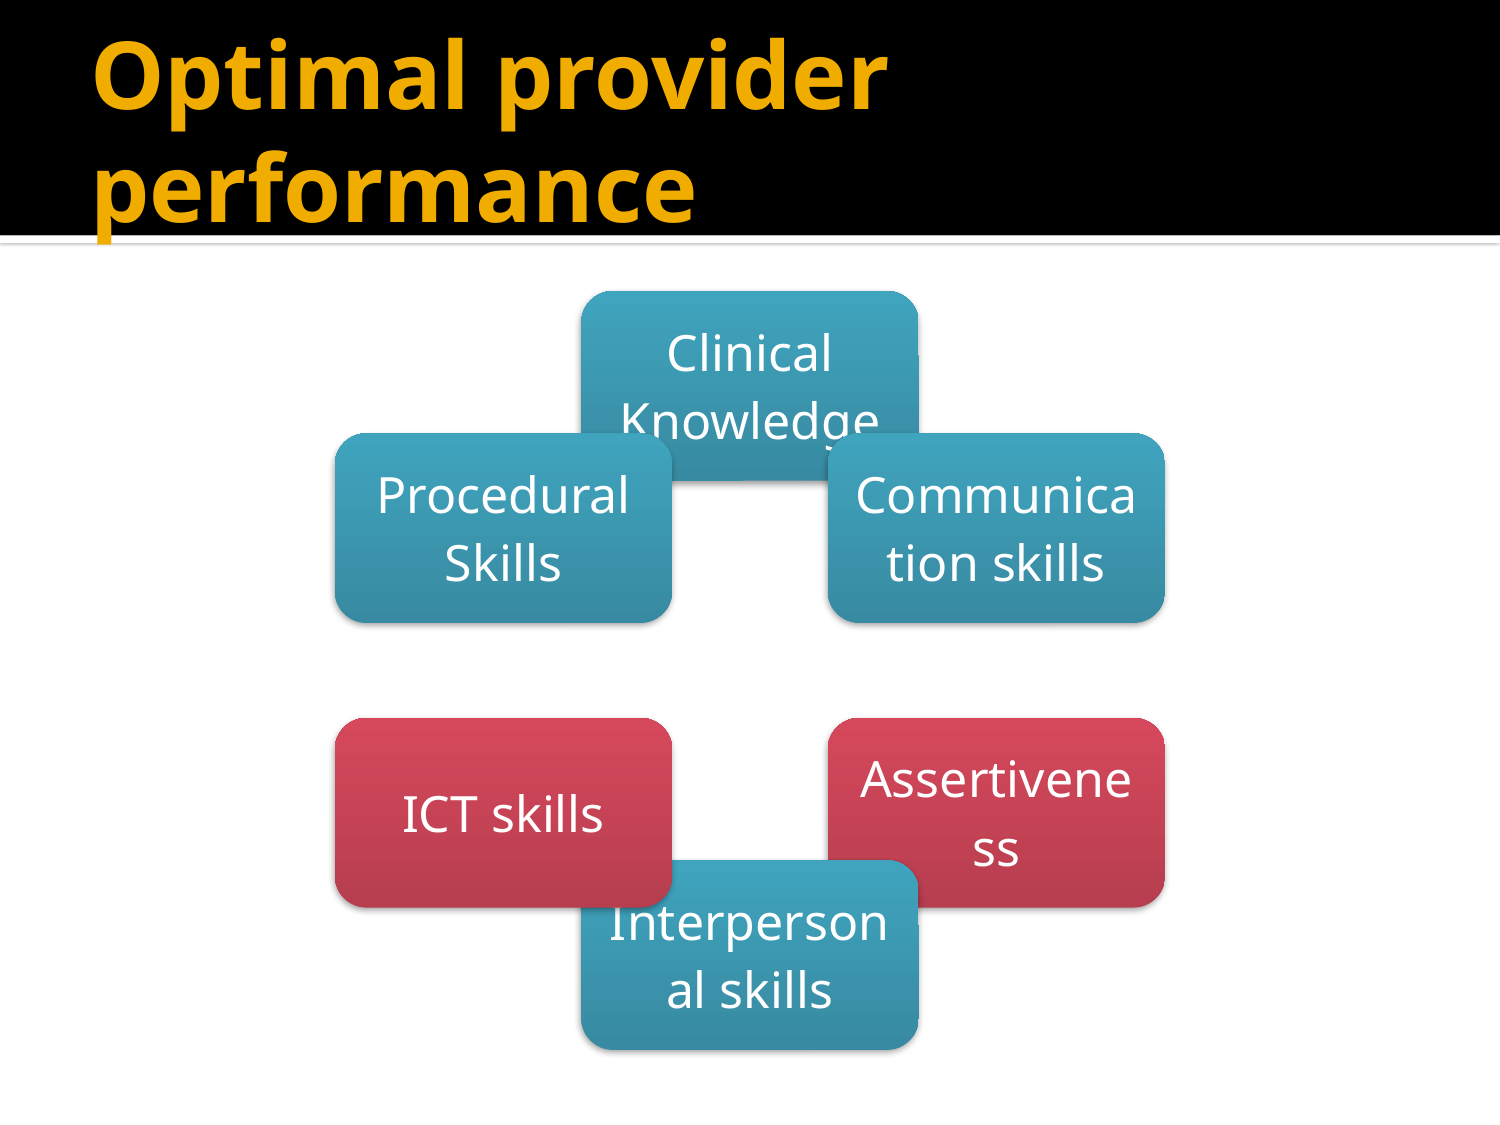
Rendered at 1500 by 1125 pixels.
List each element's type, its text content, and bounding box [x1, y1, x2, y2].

title Optimal provider performance [75, 25, 1425, 231]
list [74, 291, 1425, 1050]
